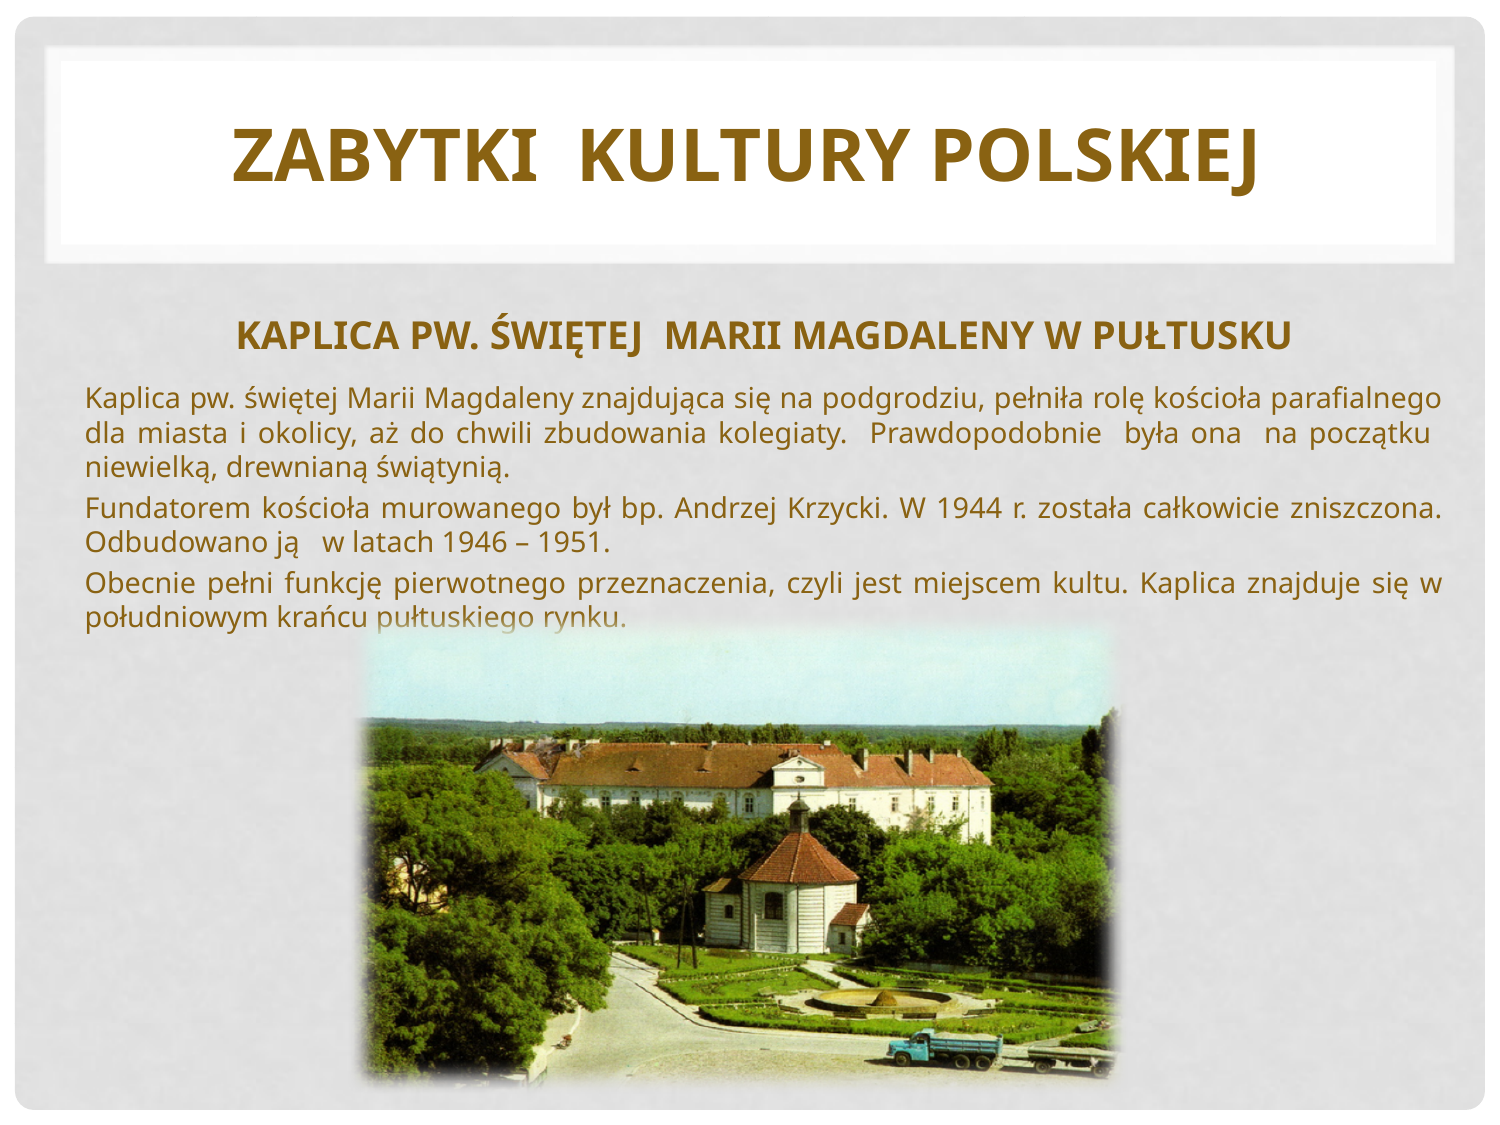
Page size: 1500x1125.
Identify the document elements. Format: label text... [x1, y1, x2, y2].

list KAPLICA PW. ŚWIĘTEJ MARII MAGDALENY W PUŁTUSKU Kaplica pw. świętej Marii Magdaleny znajdująca się na podgrodziu, pełniła rolę kościoła parafialnego dla miasta i okolicy, aż do chwili zbudowania kolegiaty. Prawdopodobnie była ona na początku niewielką, drewnianą świątynią. Fundatorem kościoła murowanego był bp. Andrzej Krzycki. W 1944 r. została całkowicie zniszczona. Odbudowano ją w latach 1946 – 1951. Obecnie pełni funkcję pierwotnego przeznaczenia, czyli jest miejscem kultu. Kaplica znajduje się w południowym krańcu pułtuskiego rynku. [53, 287, 1459, 646]
title ZABYTKI KULTURY POLSKIEJ [69, 66, 1425, 238]
picture [348, 609, 1129, 1094]
